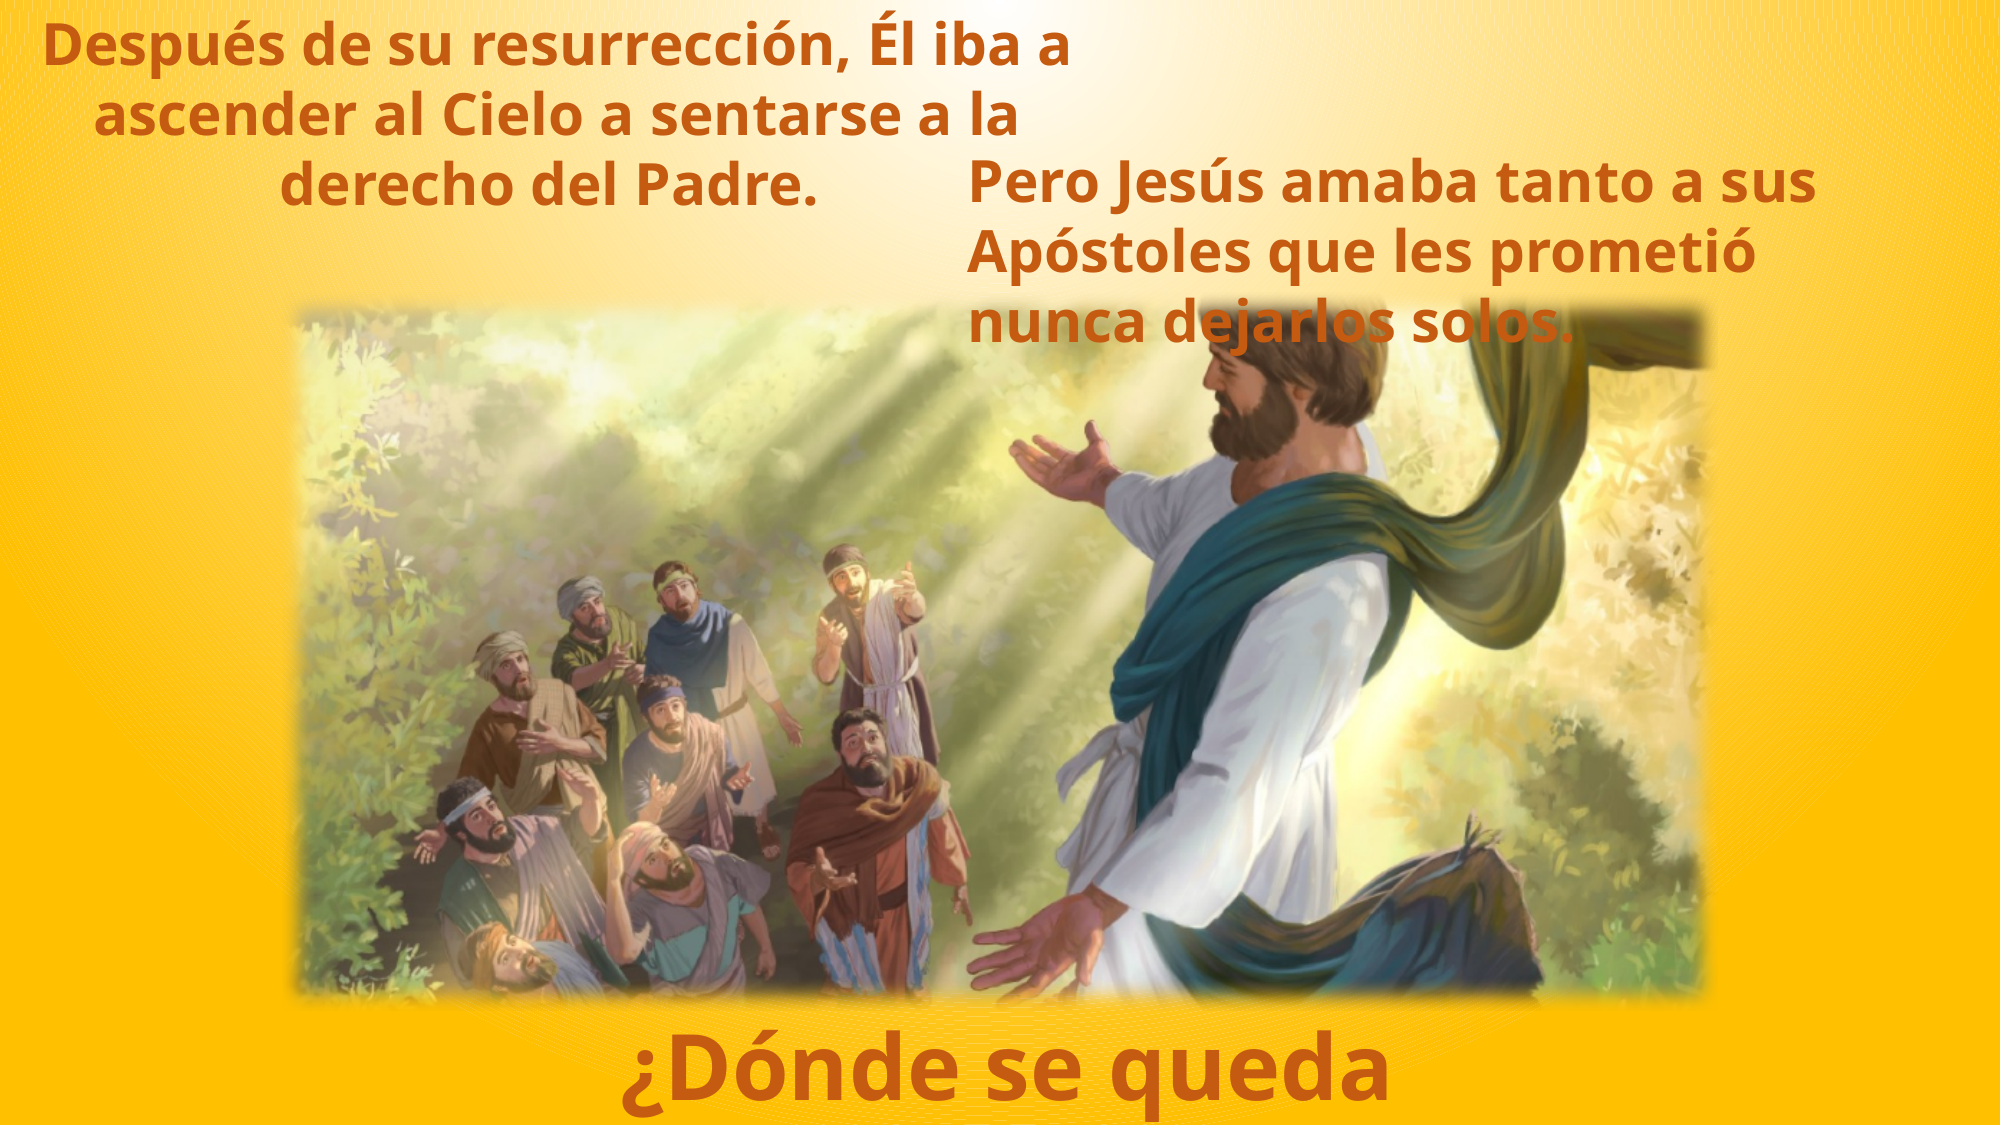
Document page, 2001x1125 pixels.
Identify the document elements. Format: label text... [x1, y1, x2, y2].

picture [282, 292, 1718, 1011]
text_box ¿Dónde se queda Jesús? [469, 1011, 1547, 1125]
text_box Después de su resurrección, Él iba a ascender al Cielo a sentarse a la derecho del Padre. [0, 0, 1115, 225]
text_box Pero Jesús amaba tanto a sus Apóstoles que les prometió nunca dejarlos solos. [953, 136, 1926, 361]
